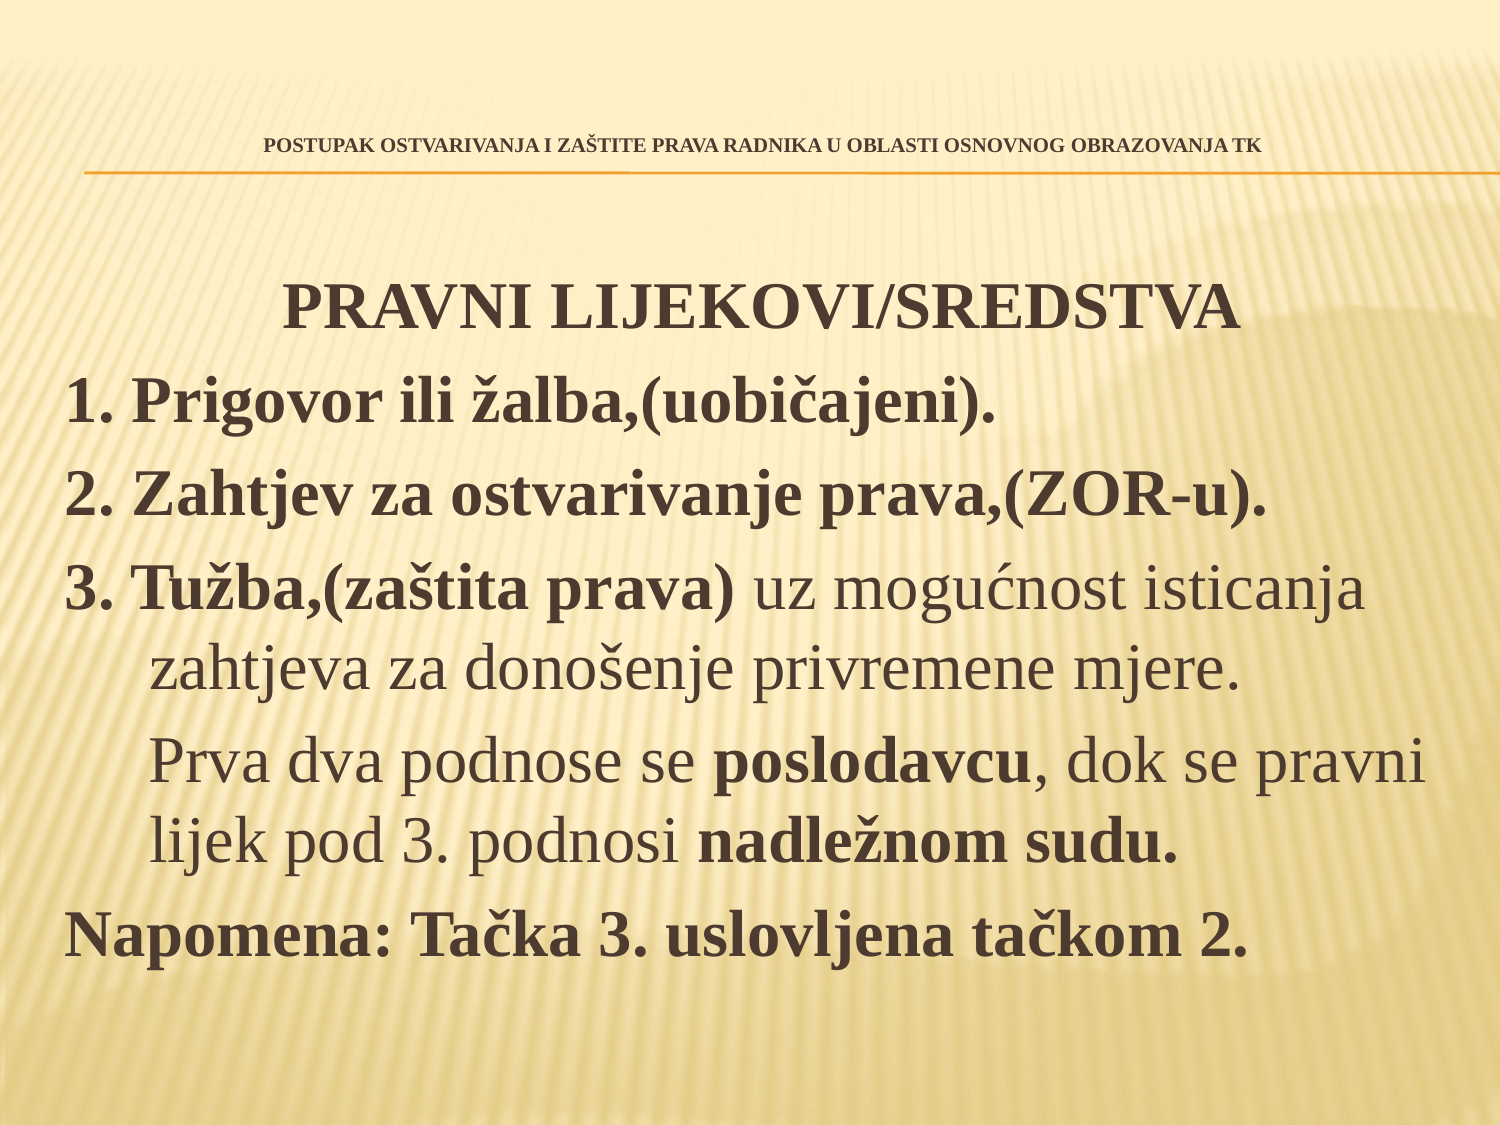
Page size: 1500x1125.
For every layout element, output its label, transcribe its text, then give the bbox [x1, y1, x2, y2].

list PRAVNI LIJEKOVI/SREDSTVA 1. Prigovor ili žalba,(uobičajeni). 2. Zahtjev za ostvarivanje prava,(ZOR-u). 3. Tužba,(zaštita prava) uz mogućnost isticanja zahtjeva za donošenje privremene mjere. Prva dva podnose se poslodavcu, dok se pravni lijek pod 3. podnosi nadležnom sudu. Napomena: Tačka 3. uslovljena tačkom 2. [50, 254, 1475, 998]
title POSTUPAK OSTVARIVANJA I ZAŠTITE PRAVA RADNIKA U OBLASTI OSNOVNOG OBRAZOVANJA TK [50, 75, 1475, 213]
